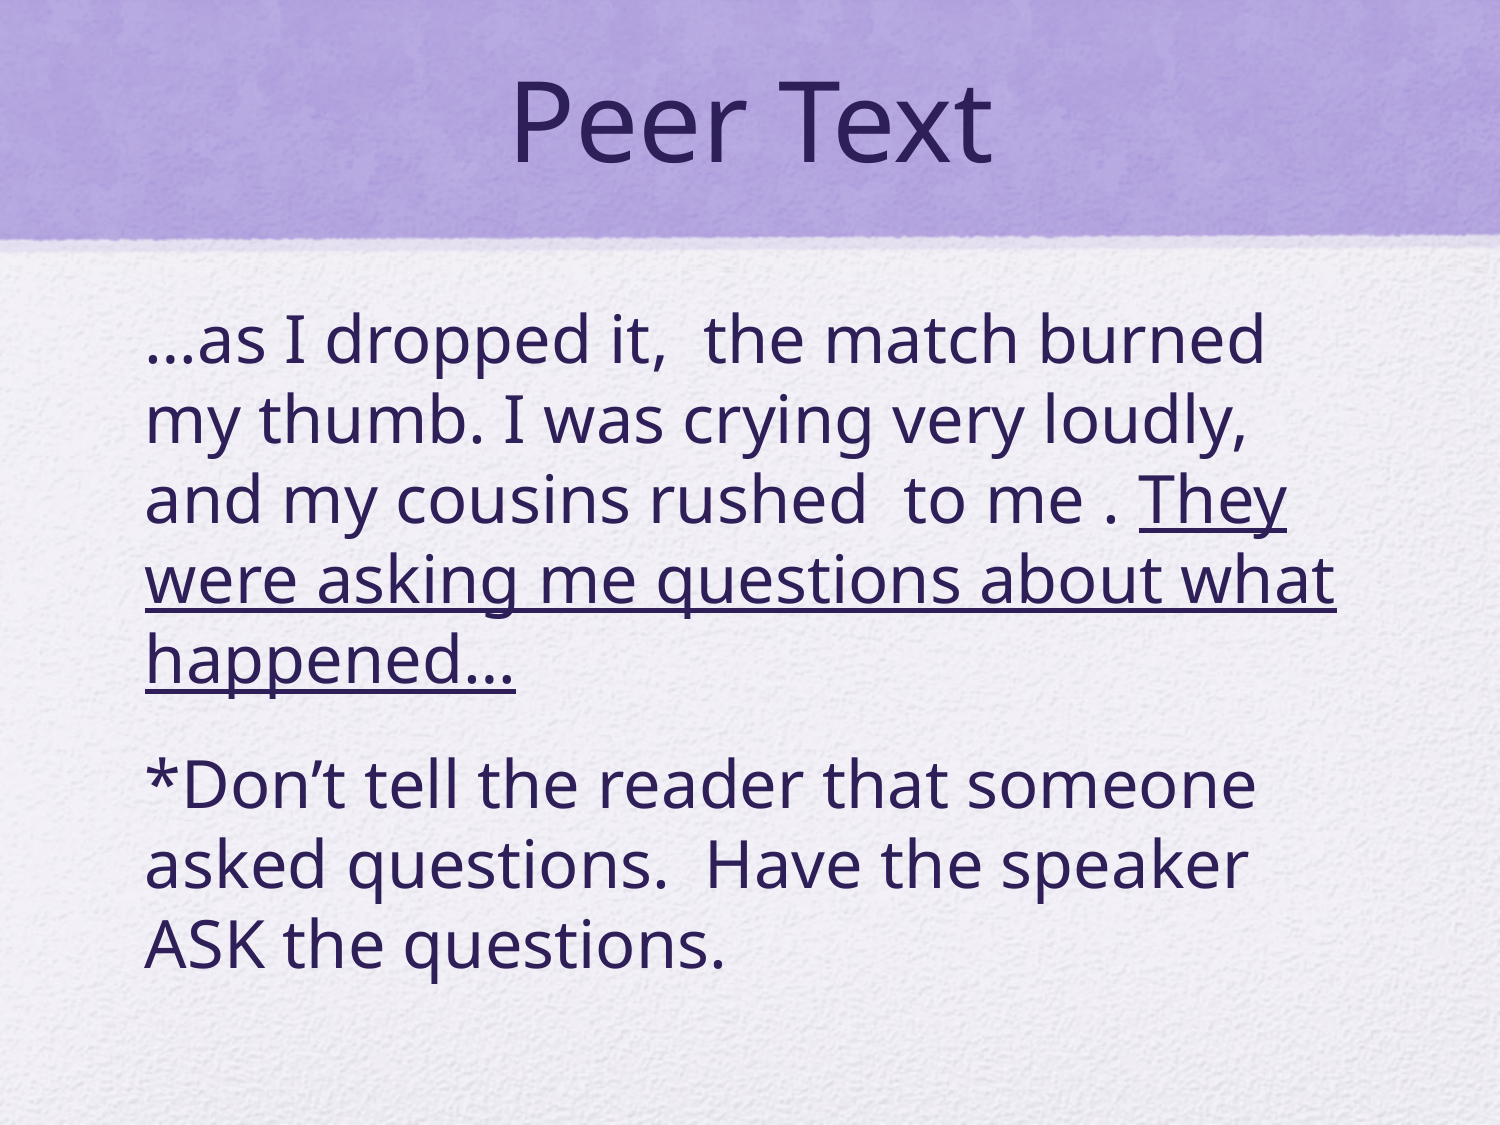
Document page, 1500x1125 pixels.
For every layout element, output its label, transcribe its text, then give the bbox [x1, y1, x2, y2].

list …as I dropped it, the match burned my thumb. I was crying very loudly, and my cousins rushed to me . They were asking me questions about what happened… *Don’t tell the reader that someone asked questions. Have the speaker ASK the questions. [129, 288, 1372, 993]
title Peer Text [129, 6, 1372, 239]
picture [0, 225, 1500, 1125]
